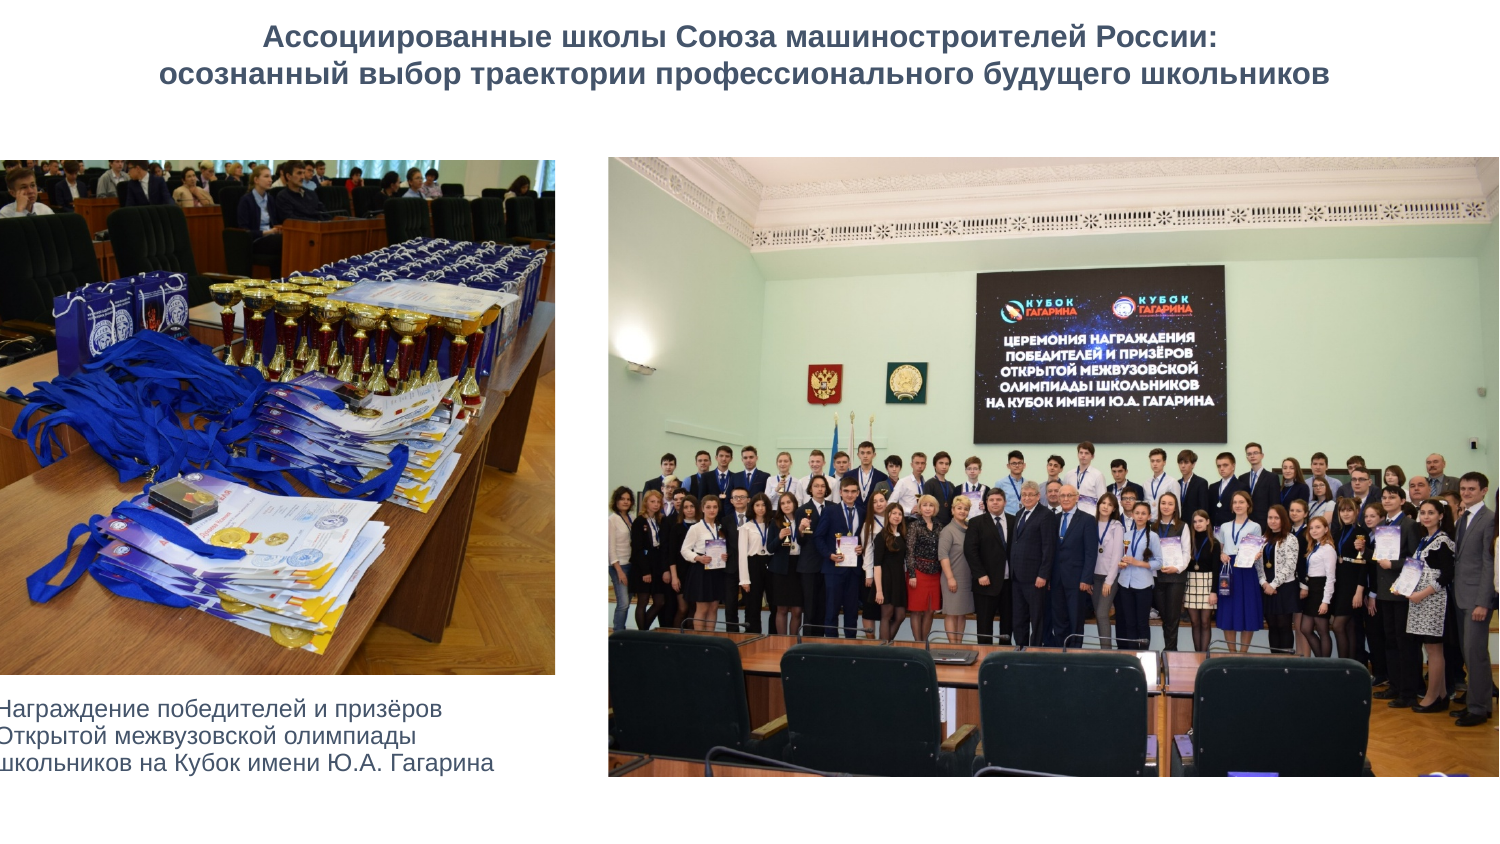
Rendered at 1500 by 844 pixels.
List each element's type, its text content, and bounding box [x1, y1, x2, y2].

text_box Ассоциированные школы Союза машиностроителей России: осознанный выбор траектории профессионального будущего школьников [0, 0, 1496, 111]
picture [0, 160, 556, 675]
title Награждение победителей и призёров Открытой межвузовской олимпиады школьников на Кубок имени Ю.А. Гагарина [0, 687, 584, 785]
picture [608, 157, 1500, 777]
